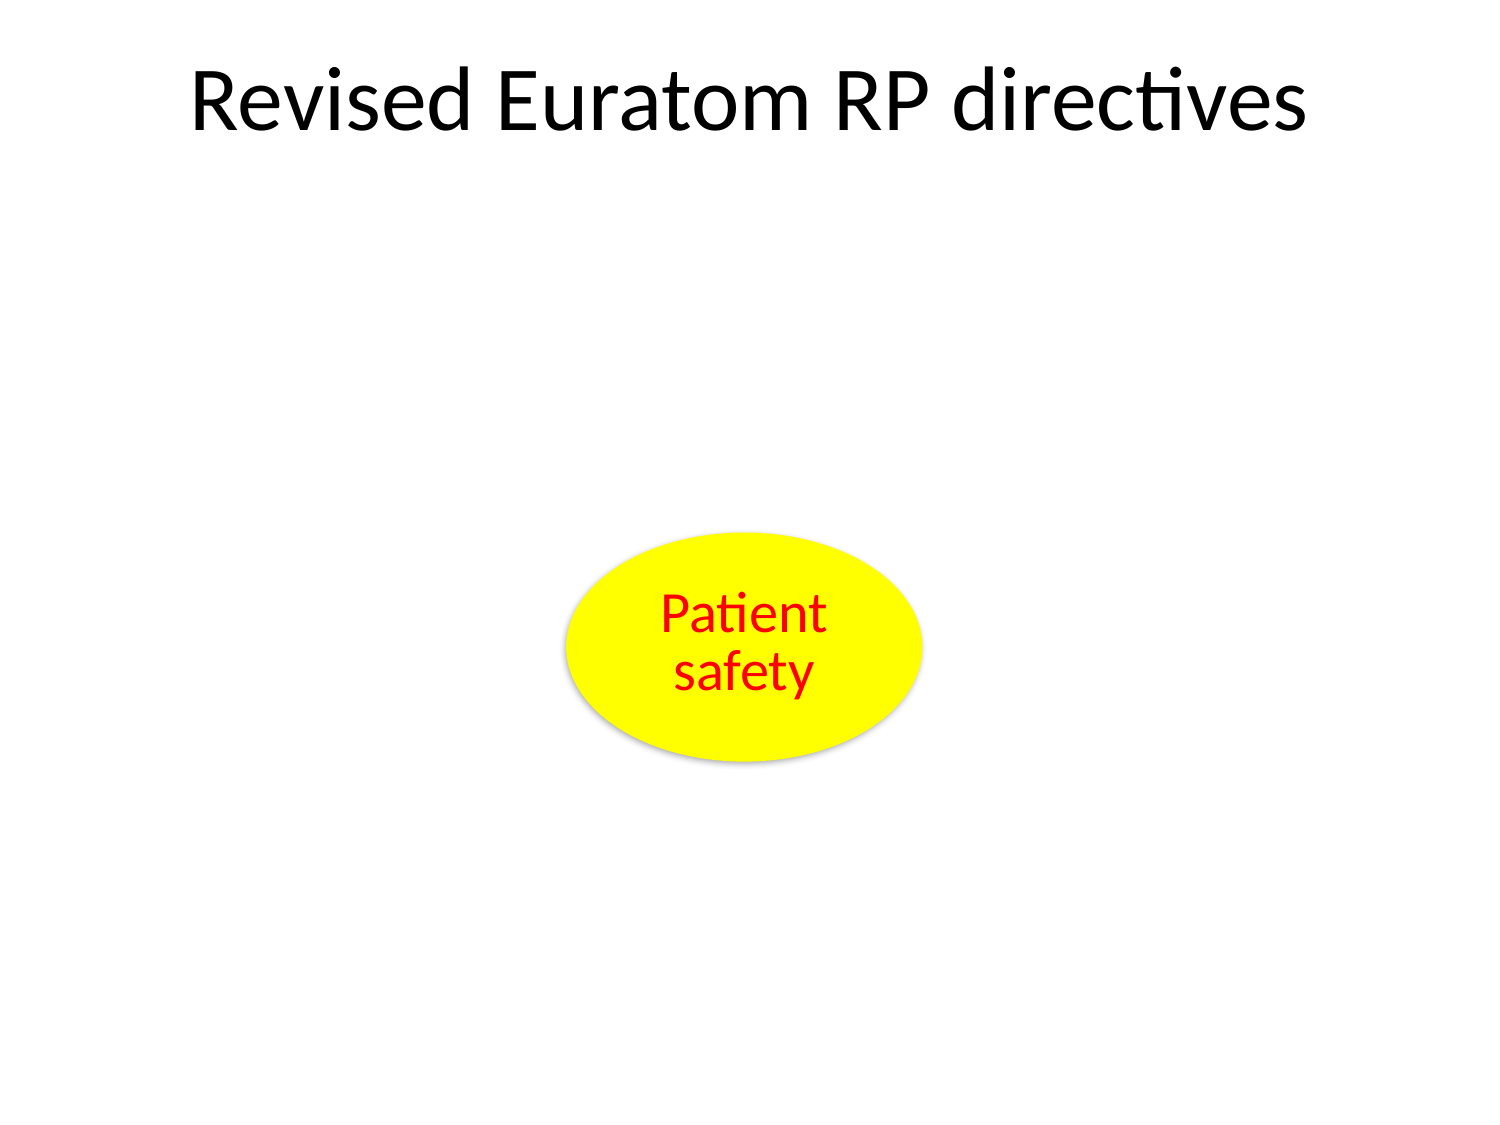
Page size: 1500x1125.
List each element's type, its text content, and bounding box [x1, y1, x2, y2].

title Revised Euratom RP directives [75, 0, 1425, 187]
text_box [31, 188, 1457, 1106]
